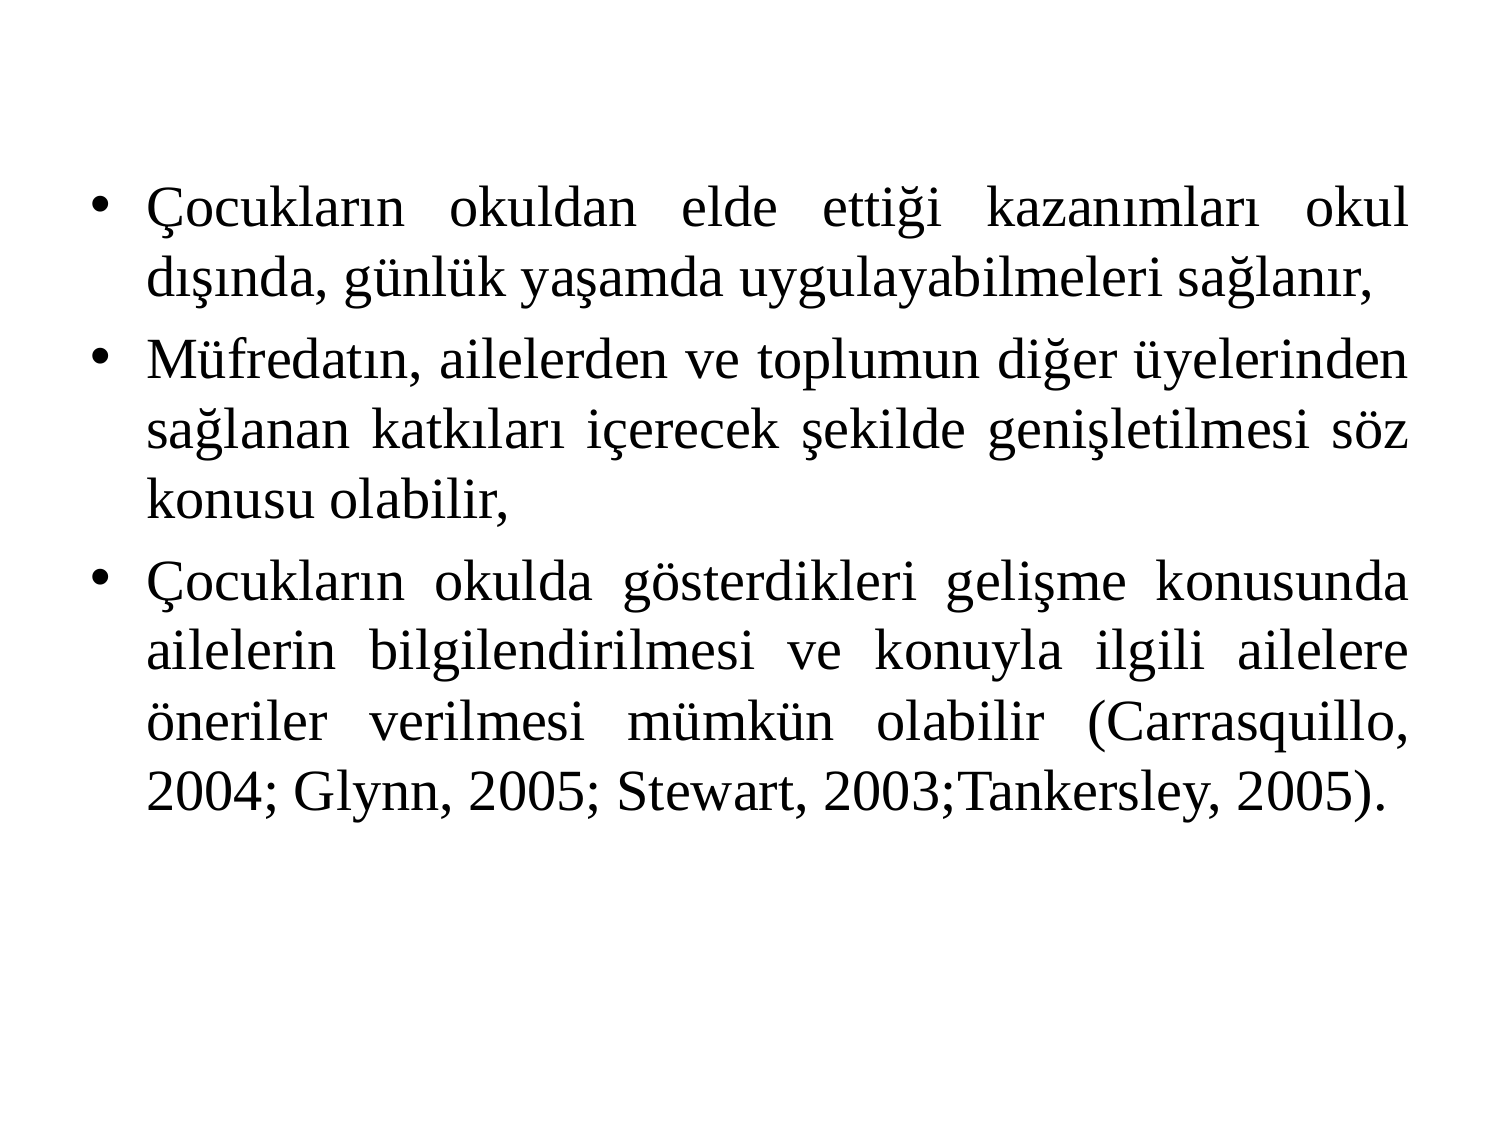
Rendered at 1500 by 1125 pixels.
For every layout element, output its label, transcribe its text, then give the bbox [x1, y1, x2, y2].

list Çocukların okuldan elde ettiği kazanımları okul dışında, günlük yaşamda uygulayabilmeleri sağlanır, Müfredatın, ailelerden ve toplumun diğer üyelerinden sağlanan katkıları içerecek şekilde genişletilmesi söz konusu olabilir, Çocukların okulda gösterdikleri gelişme konusunda ailelerin bilgilendirilmesi ve konuyla ilgili ailelere öneriler verilmesi mümkün olabilir (Carrasquillo, 2004; Glynn, 2005; Stewart, 2003;Tankersley, 2005). [75, 160, 1425, 1005]
